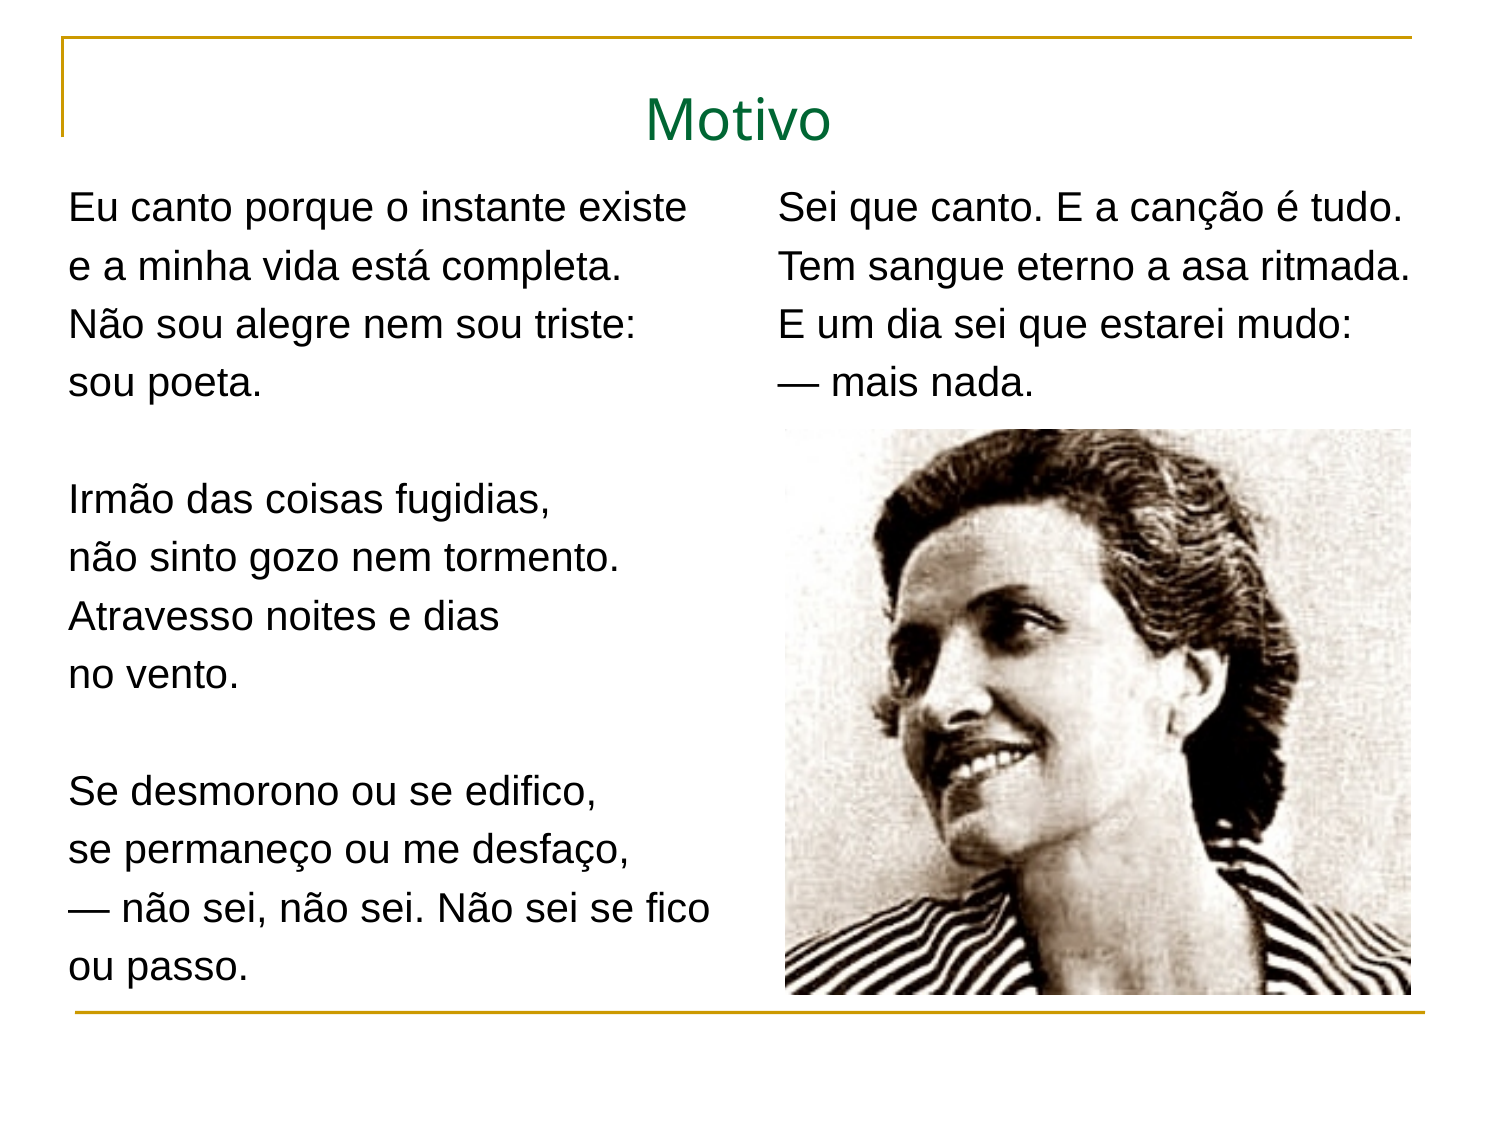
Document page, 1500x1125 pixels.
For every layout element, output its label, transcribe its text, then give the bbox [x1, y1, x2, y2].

title Motivo [74, 45, 1426, 233]
picture [785, 428, 1411, 996]
list Sei que canto. E a canção é tudo. Tem sangue eterno a asa ritmada. E um dia sei que estarei mudo: — mais nada. [762, 172, 1459, 457]
list Eu canto porque o instante existe e a minha vida está completa. Não sou alegre nem sou triste: sou poeta. Irmão das coisas fugidias, não sinto gozo nem tormento. Atravesso noites e dias no vento. Se desmorono ou se edifico, se permaneço ou me desfaço, — não sei, não sei. Não sei se fico ou passo. [52, 172, 738, 1006]
